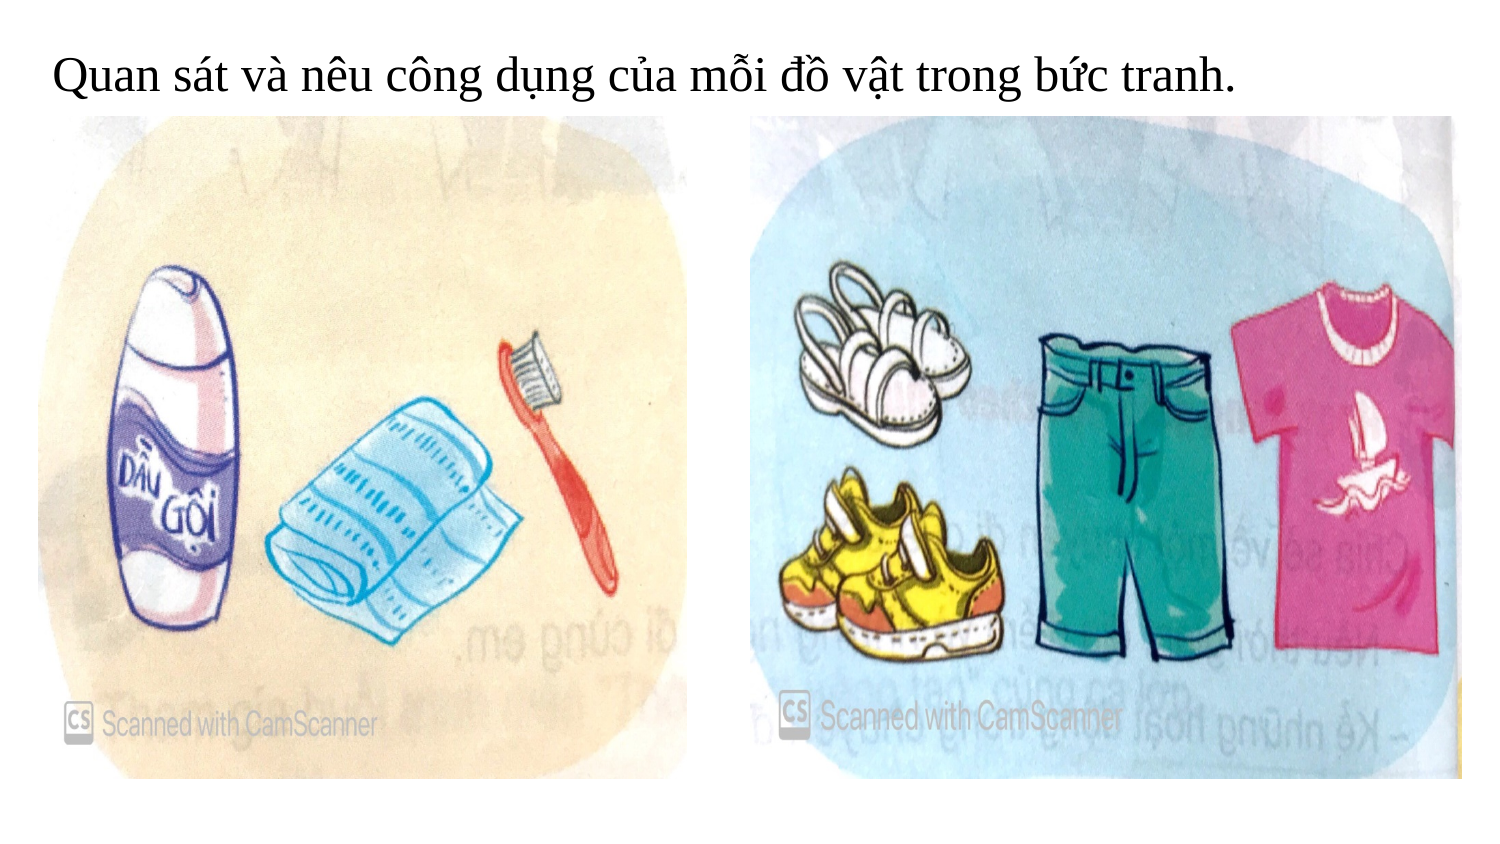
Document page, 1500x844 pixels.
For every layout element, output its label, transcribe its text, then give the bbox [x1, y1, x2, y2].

picture [38, 116, 687, 779]
picture [749, 116, 1462, 779]
text_box Quan sát và nêu công dụng của mỗi đồ vật trong bức tranh. [37, 34, 1462, 110]
